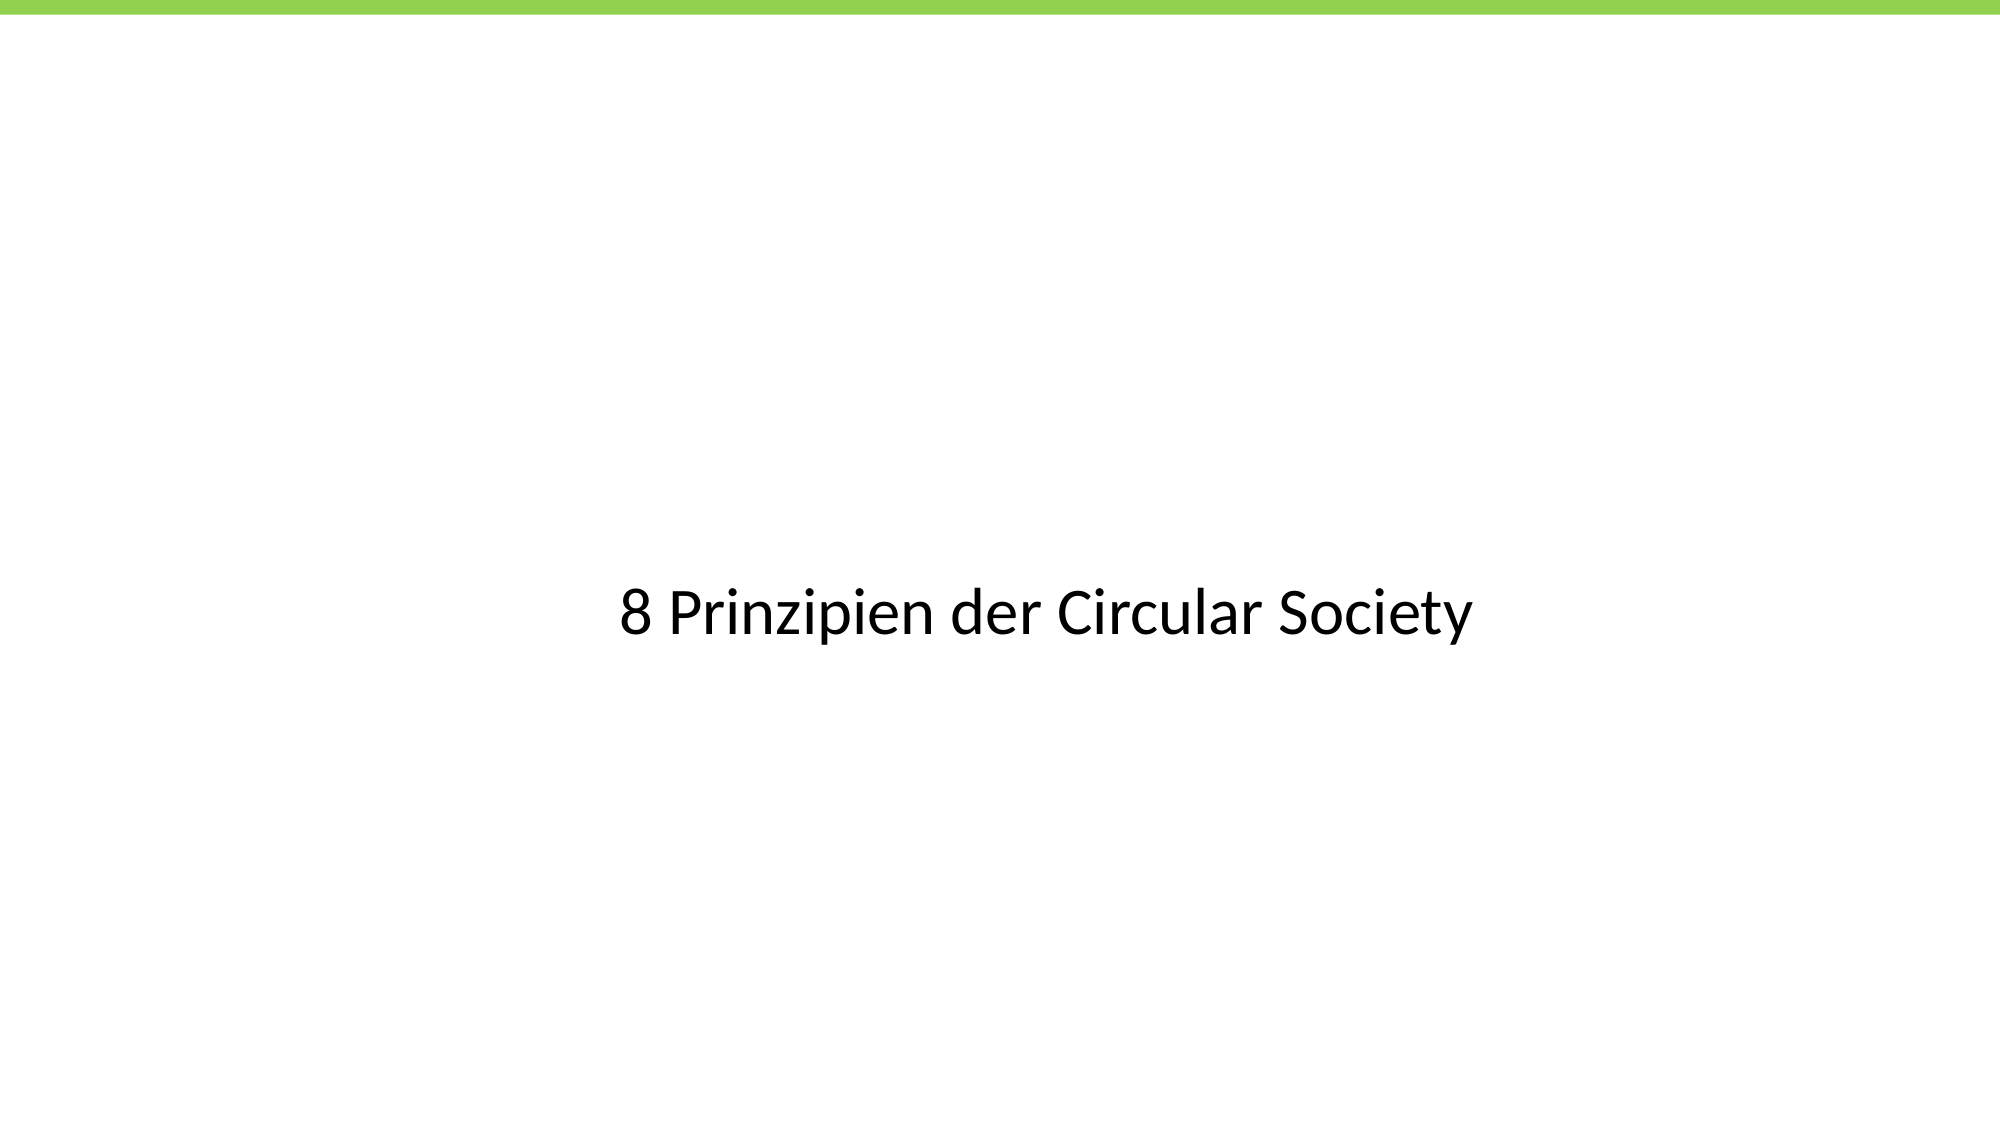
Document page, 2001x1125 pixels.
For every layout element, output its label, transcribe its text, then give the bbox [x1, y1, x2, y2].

list 8 Prinzipien der Circular Society [135, 285, 1944, 941]
